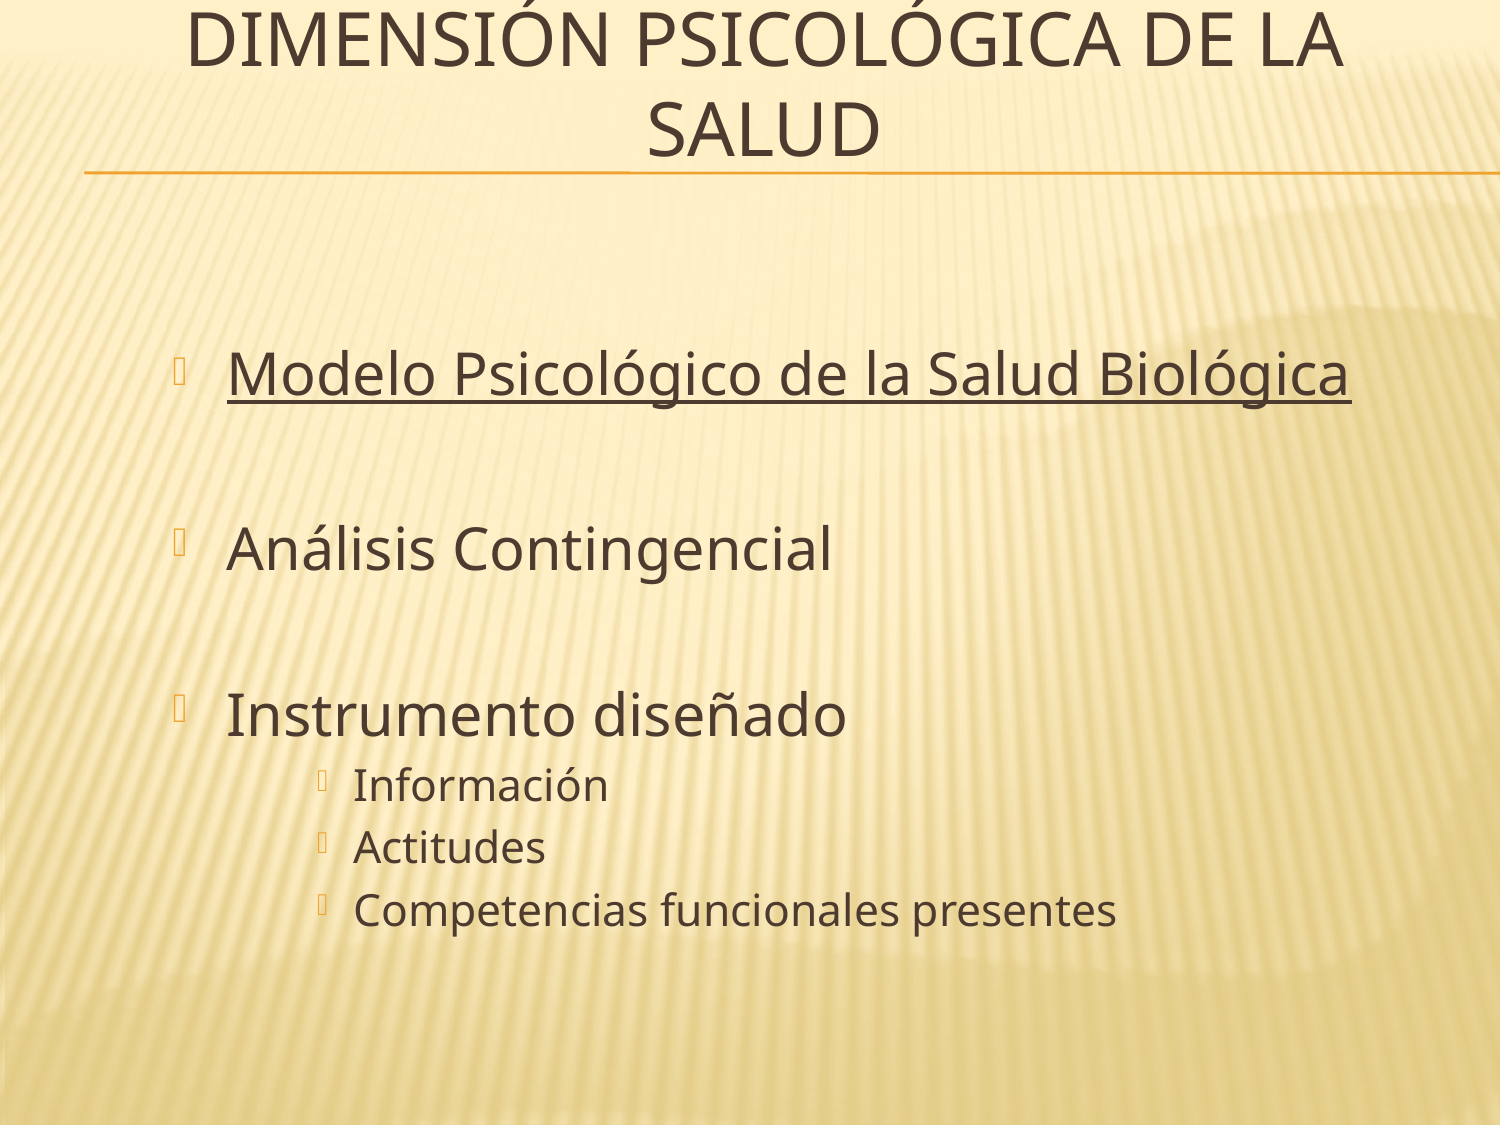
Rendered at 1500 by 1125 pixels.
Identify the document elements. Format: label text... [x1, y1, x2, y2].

list Modelo Psicológico de la Salud Biológica Análisis Contingencial Instrumento diseñado Información Actitudes Competencias funcionales presentes [157, 327, 1383, 945]
title Dimensión Psicológica de la Salud [82, 0, 1448, 176]
